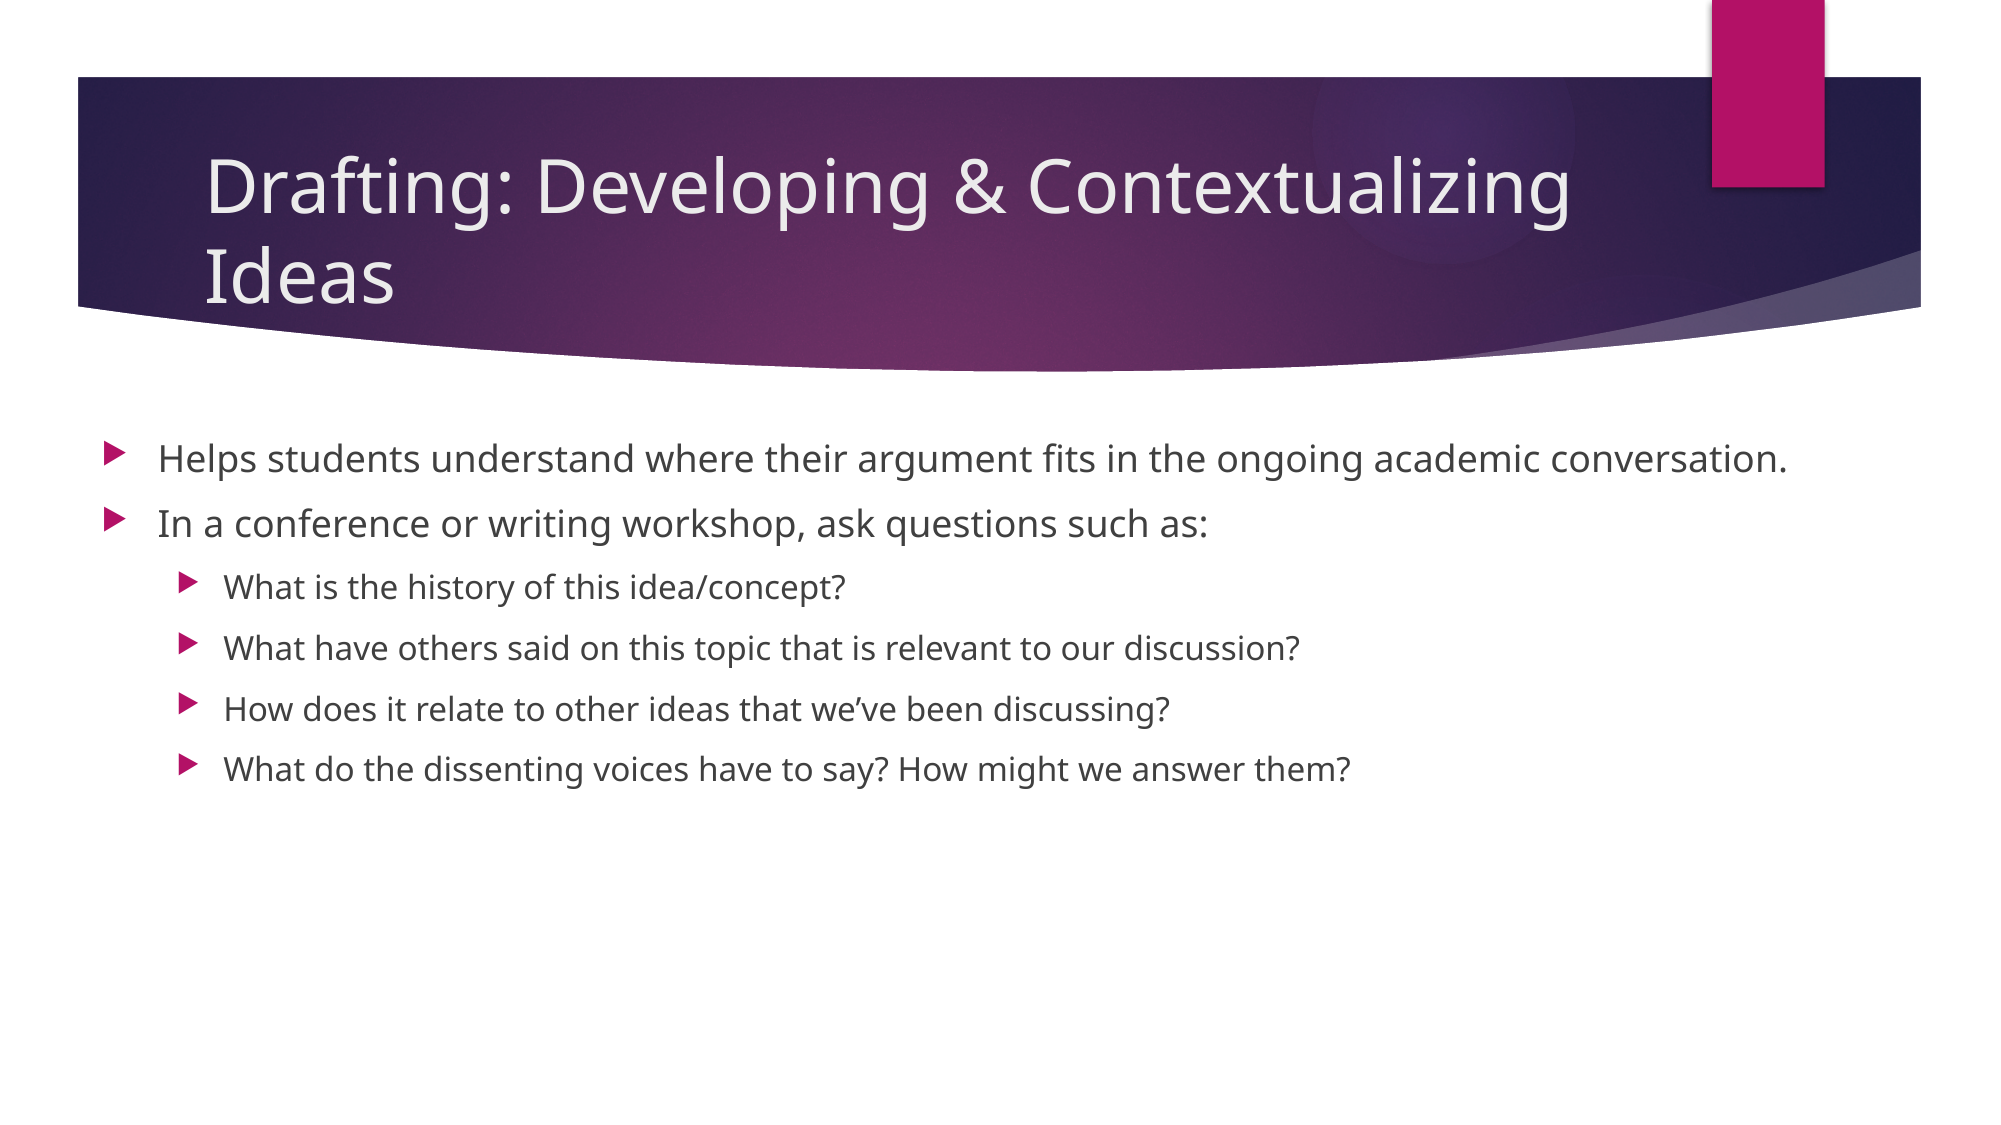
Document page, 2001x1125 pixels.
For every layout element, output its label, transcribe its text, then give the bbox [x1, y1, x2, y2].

title Drafting: Developing & Contextualizing Ideas [189, 159, 1627, 299]
list Helps students understand where their argument fits in the ongoing academic conversation. In a conference or writing workshop, ask questions such as: What is the history of this idea/concept? What have others said on this topic that is relevant to our discussion? How does it relate to other ideas that we’ve been discussing? What do the dissenting voices have to say? How might we answer them? [86, 427, 1924, 988]
